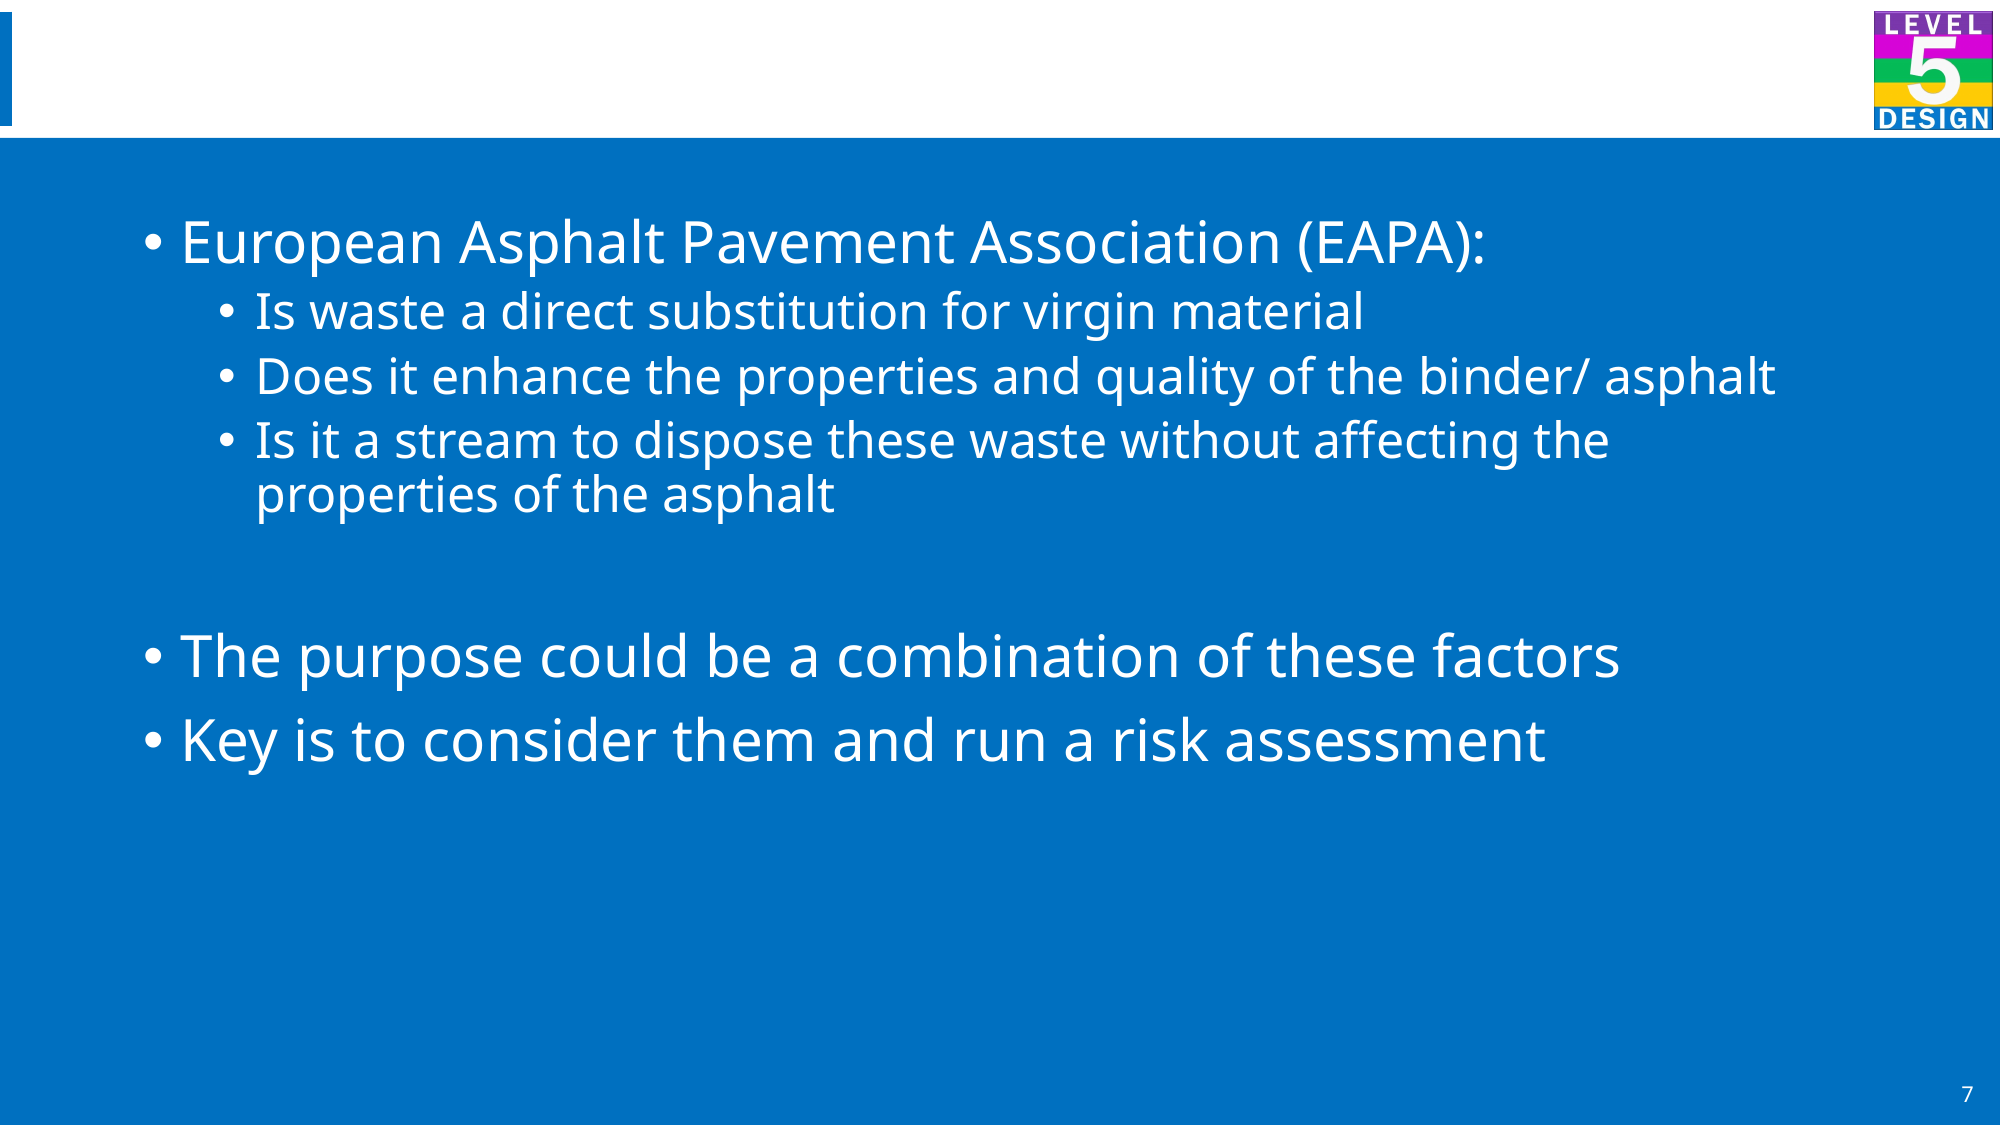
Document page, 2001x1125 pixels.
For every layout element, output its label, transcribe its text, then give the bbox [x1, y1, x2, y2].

slide_number 7 [1538, 1065, 1989, 1125]
picture [1874, 11, 1993, 130]
list European Asphalt Pavement Association (EAPA): Is waste a direct substitution for virgin material Does it enhance the properties and quality of the binder/ asphalt Is it a stream to dispose these waste without affecting the properties of the asphalt The purpose could be a combination of these factors Key is to consider them and run a risk assessment [128, 205, 1872, 1044]
